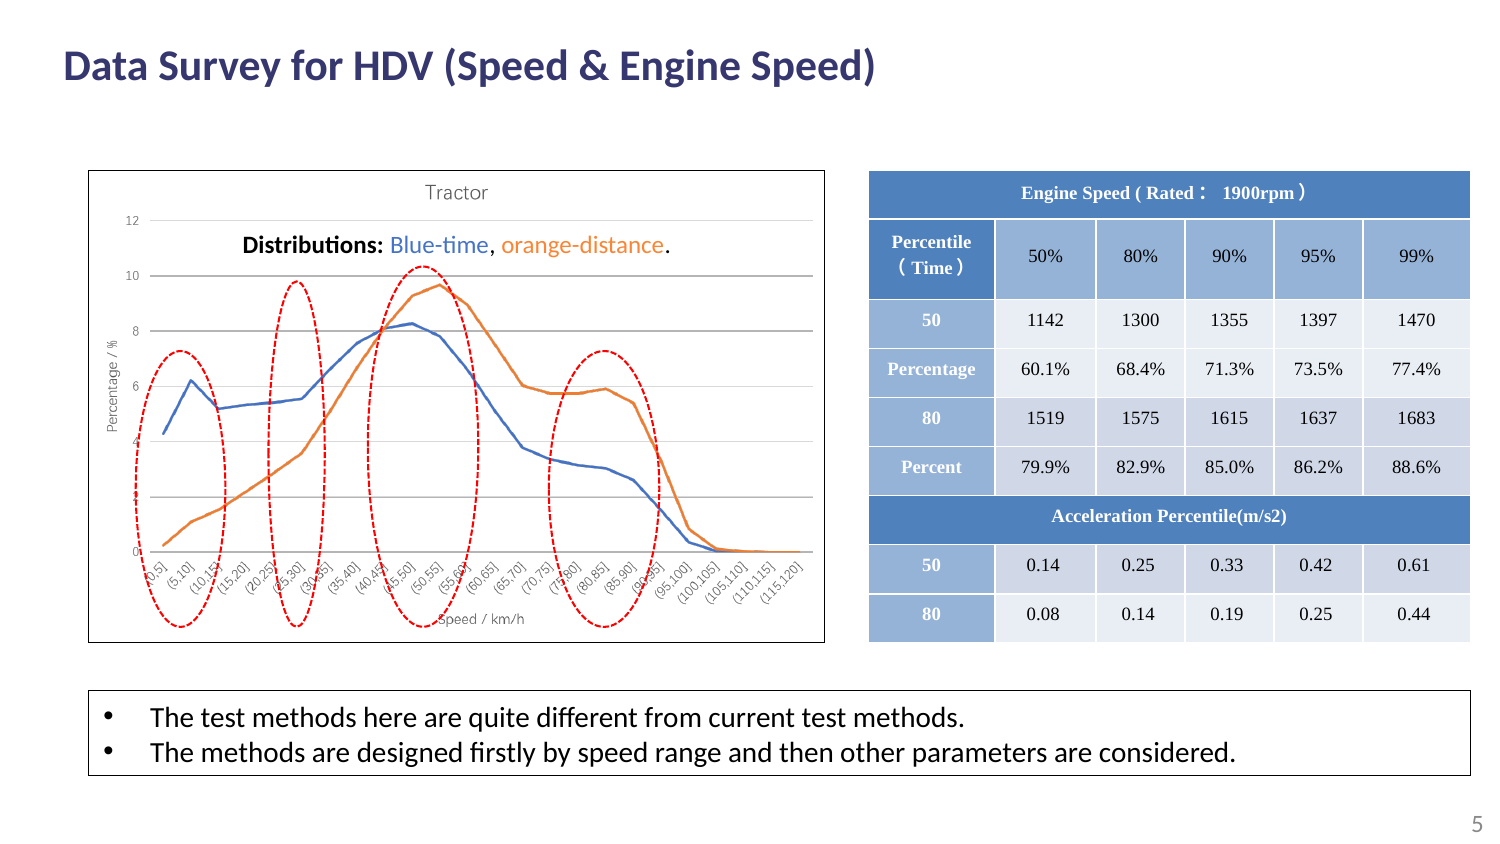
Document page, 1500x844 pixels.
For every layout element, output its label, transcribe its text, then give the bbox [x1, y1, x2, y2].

table_cell 80 [869, 398, 994, 446]
table_cell 73.5% [1275, 349, 1362, 397]
table_cell 82.9% [1097, 447, 1184, 495]
table_cell 1355 [1186, 300, 1273, 348]
table_cell 80% [1097, 220, 1184, 299]
table_cell 1575 [1097, 398, 1184, 446]
table_header Engine Speed ( Rated：1900rpm） [869, 171, 1470, 218]
table_cell 0.33 [1186, 545, 1273, 593]
table_cell 86.2% [1275, 447, 1362, 495]
table_cell 1470 [1364, 300, 1470, 348]
table_cell 0.42 [1275, 545, 1362, 593]
table_cell 90% [1186, 220, 1273, 299]
picture [88, 169, 826, 643]
text_box Data Survey for HDV (Speed & Engine Speed) [48, 29, 961, 97]
table_cell 0.44 [1364, 595, 1470, 642]
table_cell 1615 [1186, 398, 1273, 446]
table_cell 1397 [1275, 300, 1362, 348]
table_cell 85.0% [1186, 447, 1273, 495]
table_cell Acceleration Percentile(m/s2) [869, 496, 1470, 544]
table_cell 0.19 [1186, 595, 1273, 642]
table_cell 50 [869, 545, 994, 593]
table_cell 50 [869, 300, 994, 348]
table_cell 77.4% [1364, 349, 1470, 397]
table_cell 95% [1275, 220, 1362, 299]
table_cell 71.3% [1186, 349, 1273, 397]
table_cell 1300 [1097, 300, 1184, 348]
text_box 5 [1442, 802, 1499, 843]
table_cell 1637 [1275, 398, 1362, 446]
table_cell 88.6% [1364, 447, 1470, 495]
table_cell 0.25 [1275, 595, 1362, 642]
table_cell 1519 [996, 398, 1095, 446]
table_cell Percentage [869, 349, 994, 397]
table_cell Percent [869, 447, 994, 495]
table_cell Percentile （Time） [869, 220, 994, 299]
table_cell 79.9% [996, 447, 1095, 495]
table_cell 80 [869, 595, 994, 642]
table_cell 60.1% [996, 349, 1095, 397]
table_cell 1142 [996, 300, 1095, 348]
table_cell 0.14 [1097, 595, 1184, 642]
table_cell 0.08 [996, 595, 1095, 642]
table_cell 99% [1364, 220, 1470, 299]
table_cell 1683 [1364, 398, 1470, 446]
table_cell 50% [996, 220, 1095, 299]
table_cell 68.4% [1097, 349, 1184, 397]
table_cell 0.61 [1364, 545, 1470, 593]
table_cell 0.14 [996, 545, 1095, 593]
table_cell 0.25 [1097, 545, 1184, 593]
text_box The test methods here are quite different from current test methods. The methods are designed firstly by speed range and then other parameters are considered. [88, 690, 1471, 776]
